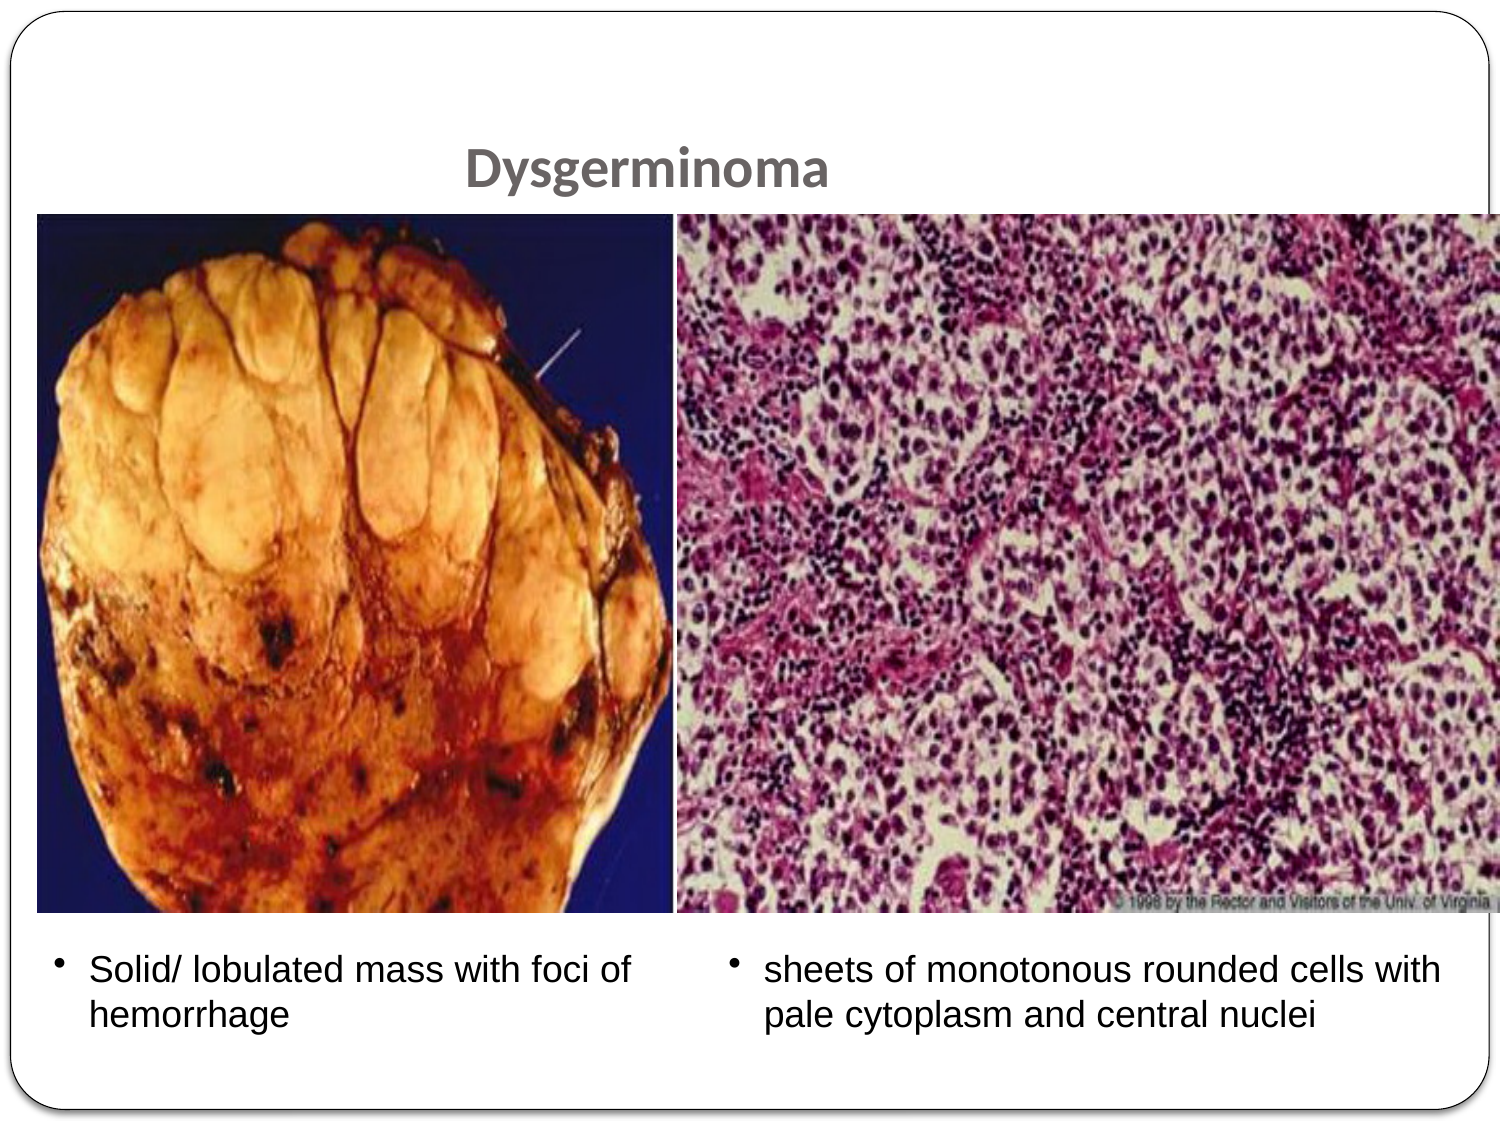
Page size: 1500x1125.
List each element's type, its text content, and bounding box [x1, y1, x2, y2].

title Dysgerminoma [451, 62, 977, 212]
picture [37, 214, 1500, 913]
text_box Solid/ lobulated mass with foci of hemorrhage [38, 937, 678, 1043]
text_box sheets of monotonous rounded cells with pale cytoplasm and central nuclei [713, 937, 1464, 1043]
